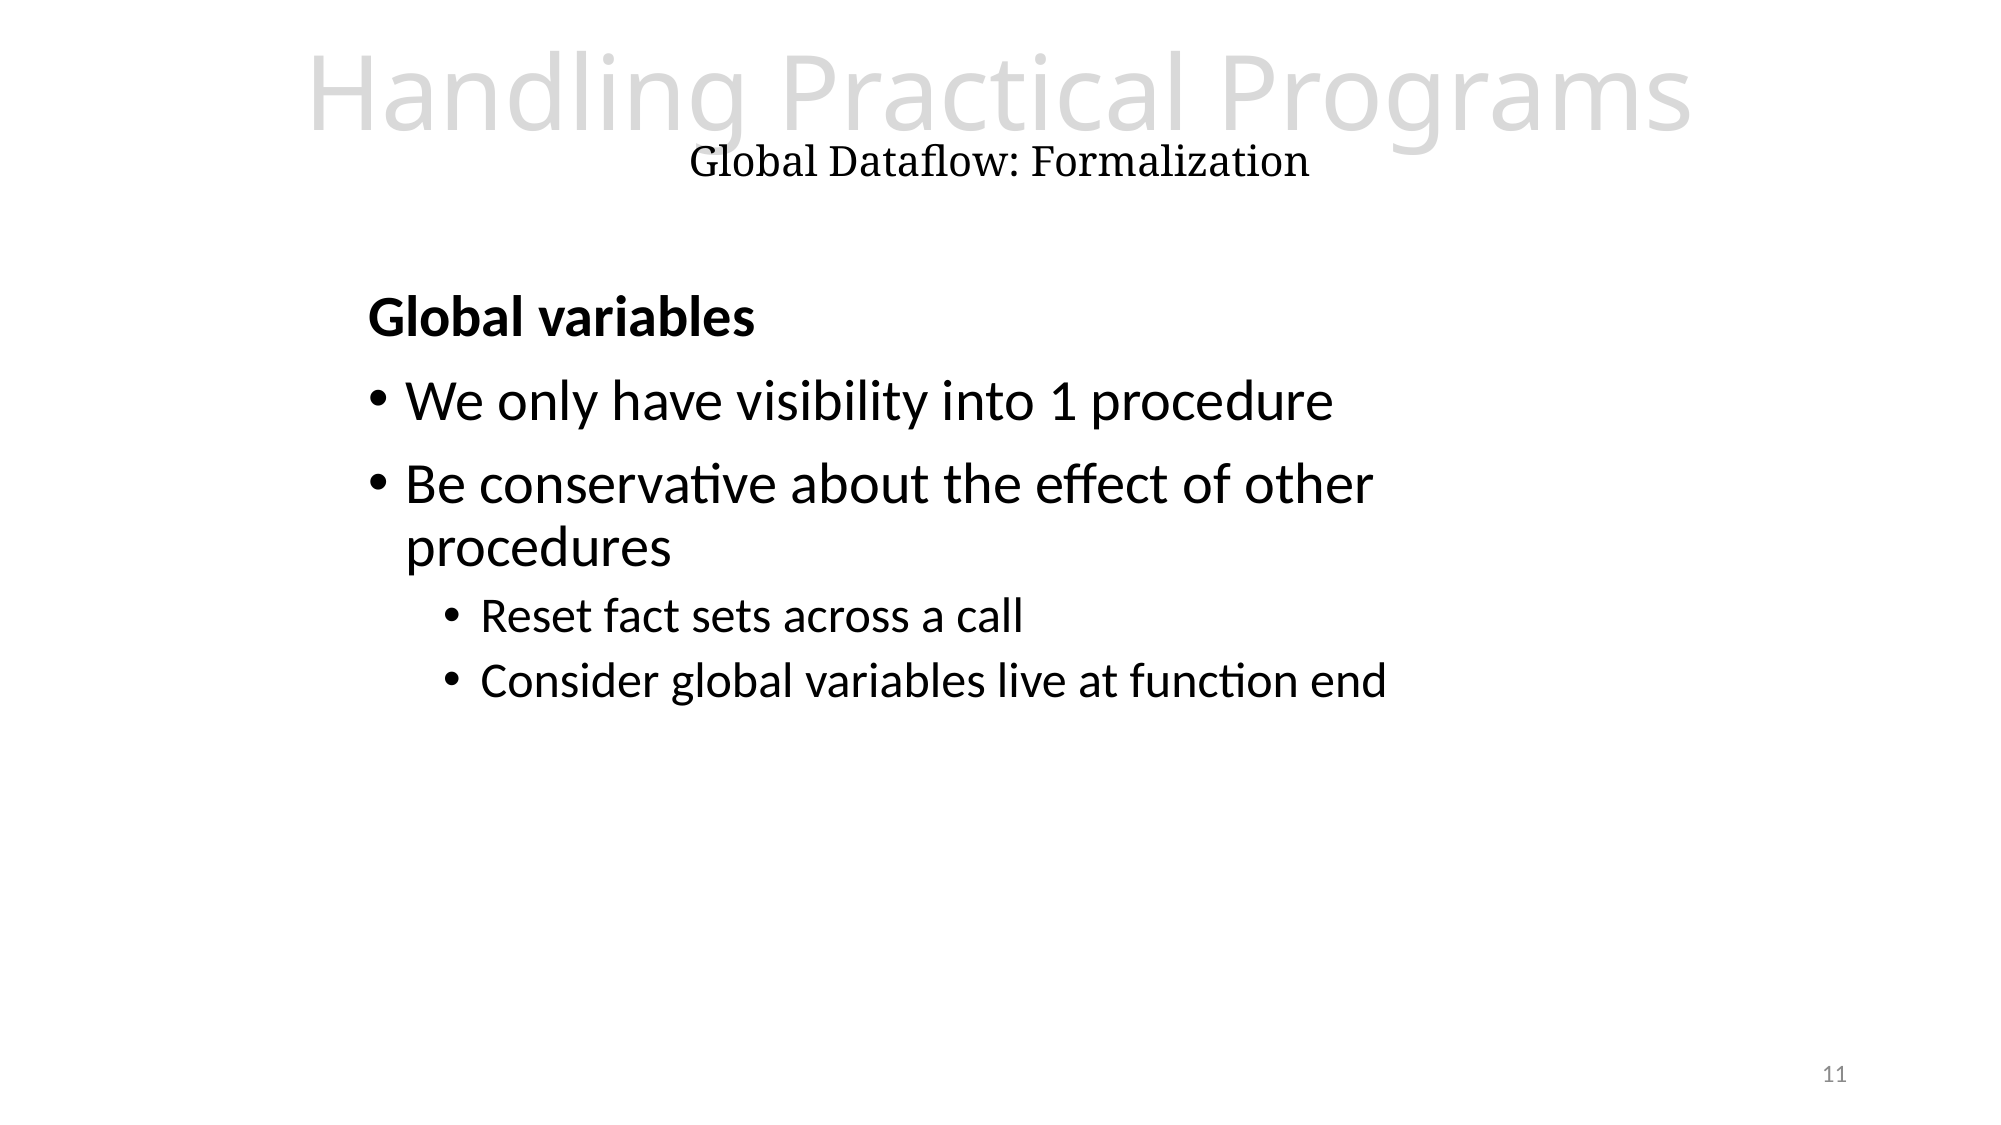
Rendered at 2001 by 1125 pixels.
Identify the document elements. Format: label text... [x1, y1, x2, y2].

title Handling Practical Programs Global Dataflow: Formalization [249, 13, 1750, 231]
list Global variables We only have visibility into 1 procedure Be conservative about the effect of other procedures Reset fact sets across a call Consider global variables live at function end [353, 278, 1647, 993]
slide_number 11 [1412, 1042, 1863, 1103]
